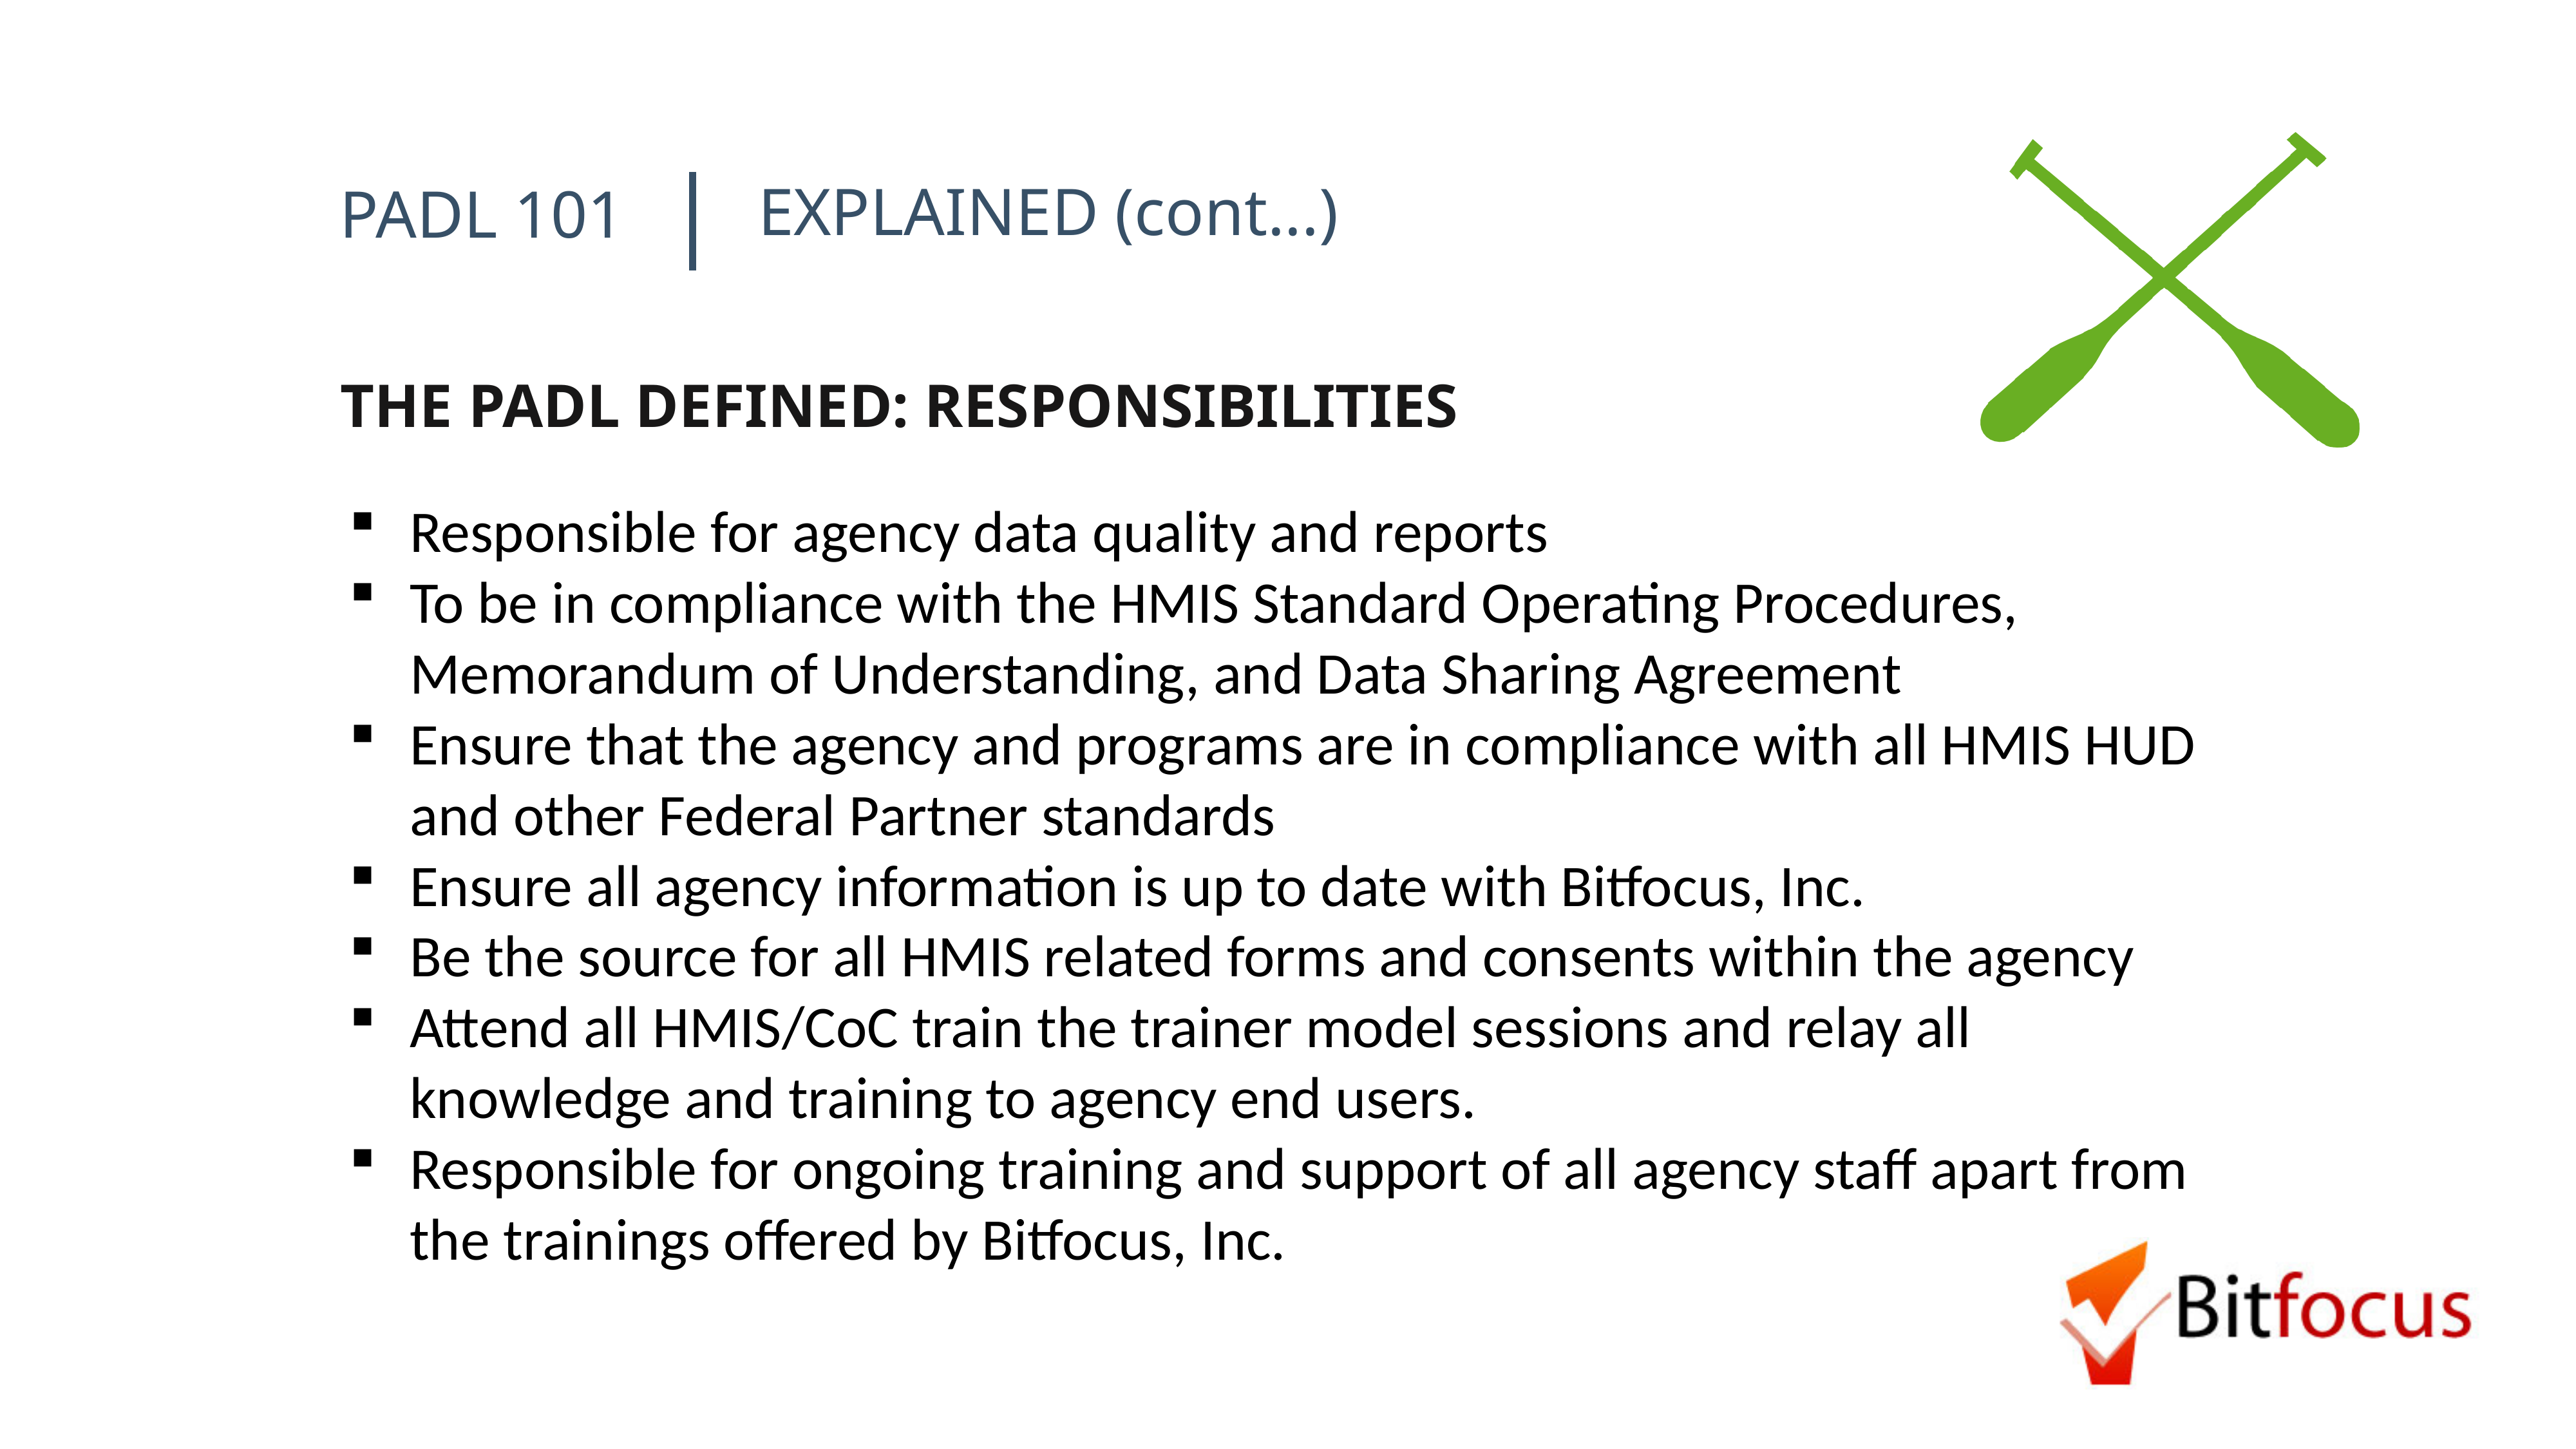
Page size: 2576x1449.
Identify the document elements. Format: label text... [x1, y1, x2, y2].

text_box PADL 101 [330, 169, 1139, 256]
text_box EXPLAINED (cont...) [748, 166, 1712, 253]
text_box Responsible for agency data quality and reports To be in compliance with the HMIS Standard Operating Procedures, Memorandum of Understanding, and Data Sharing Agreement Ensure that the agency and programs are in compliance with all HMIS HUD and other Federal Partner standards Ensure all agency information is up to date with Bitfocus, Inc. Be the source for all HMIS related forms and consents within the agency Attend all HMIS/CoC train the trainer model sessions and relay all knowledge and training to agency end users. Responsible for ongoing training and support of all agency staff apart from the trainings offered by Bitfocus, Inc. [339, 488, 2219, 1277]
text_box THE PADL DEFINED: RESPONSIBILITIES [331, 363, 1703, 444]
picture [1980, 132, 2360, 448]
picture [2035, 1237, 2506, 1396]
